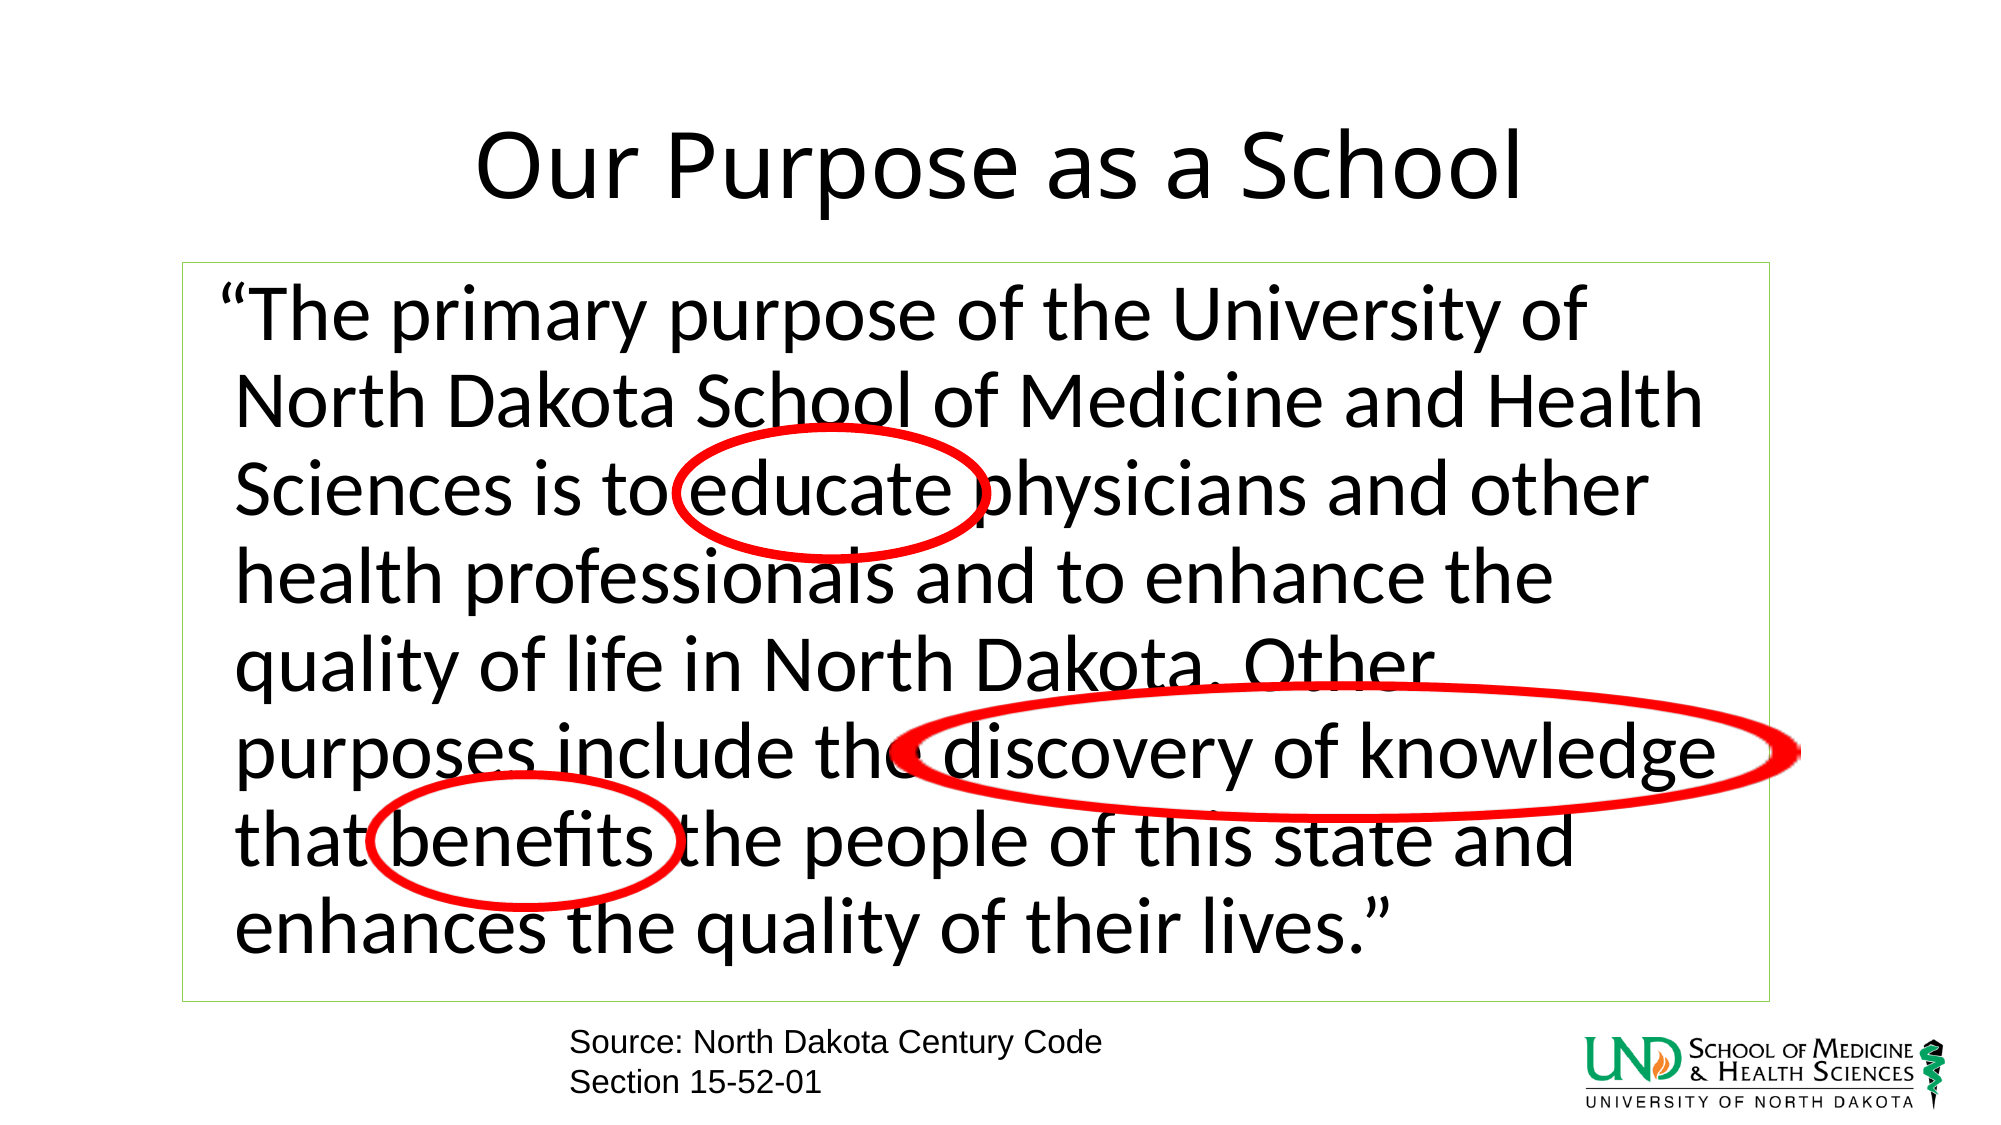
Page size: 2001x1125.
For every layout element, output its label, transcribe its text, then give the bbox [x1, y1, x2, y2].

text_box Source: North Dakota Century Code Section 15-52-01 [554, 1012, 1128, 1107]
list “The primary purpose of the University of North Dakota School of Medicine and Health Sciences is to educate physicians and other health professionals and to enhance the quality of life in North Dakota. Other purposes include the discovery of knowledge that benefits the people of this state and enhances the quality of their lives.” [182, 262, 1770, 1002]
text_box [675, 426, 988, 561]
picture [889, 681, 1801, 823]
picture [365, 770, 686, 912]
picture [1584, 1037, 1945, 1110]
title Our Purpose as a School [137, 59, 1863, 278]
